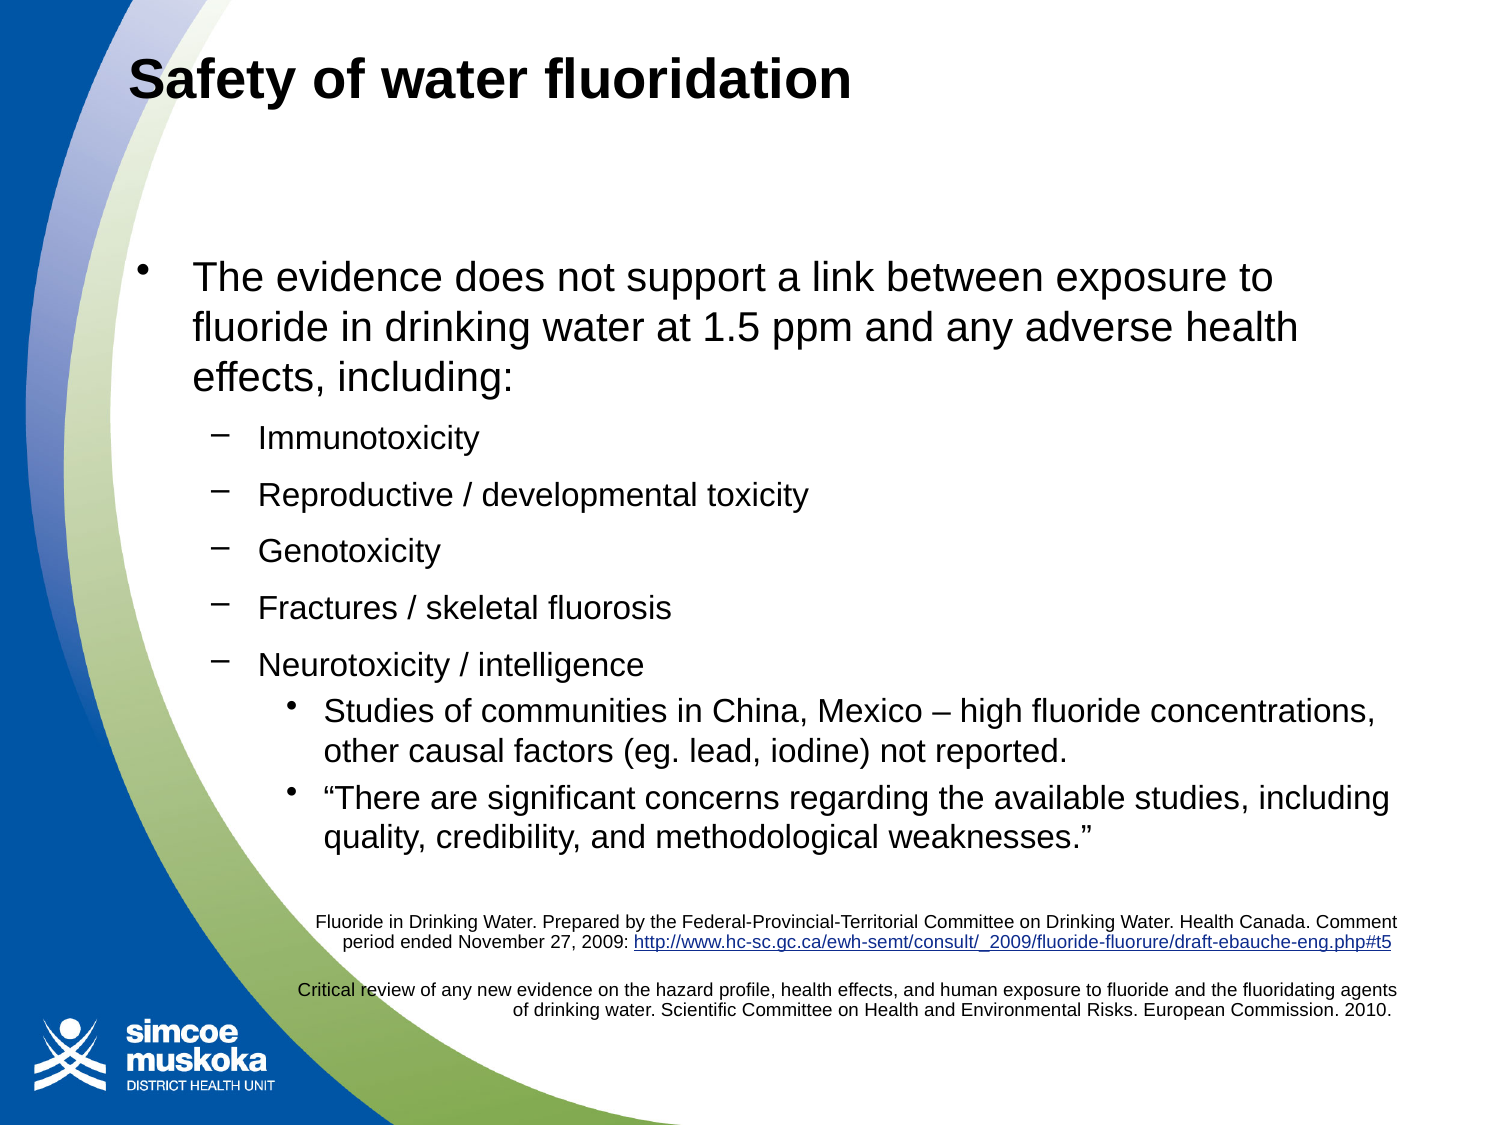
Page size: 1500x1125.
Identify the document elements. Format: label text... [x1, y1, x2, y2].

picture [0, 0, 1500, 1125]
list The evidence does not support a link between exposure to fluoride in drinking water at 1.5 ppm and any adverse health effects, including: Immunotoxicity Reproductive / developmental toxicity Genotoxicity Fractures / skeletal fluorosis Neurotoxicity / intelligence Studies of communities in China, Mexico – high fluoride concentrations, other causal factors (eg. lead, iodine) not reported. “There are significant concerns regarding the available studies, including quality, credibility, and methodological weaknesses.” [135, 242, 1418, 985]
title Safety of water fluoridation [128, 45, 1425, 233]
text_box Fluoride in Drinking Water. Prepared by the Federal-Provincial-Territorial Committee on Drinking Water. Health Canada. Comment period ended November 27, 2009: http://www.hc-sc.gc.ca/ewh-semt/consult/_2009/fluoride-fluorure/draft-ebauche-eng.php#t5 Critical review of any new evidence on the hazard profile, health effects, and human exposure to fluoride and the fluoridating agents of drinking water. Scientific Committee on Health and Environmental Risks. European Commission. 2010. [194, 905, 1412, 1082]
